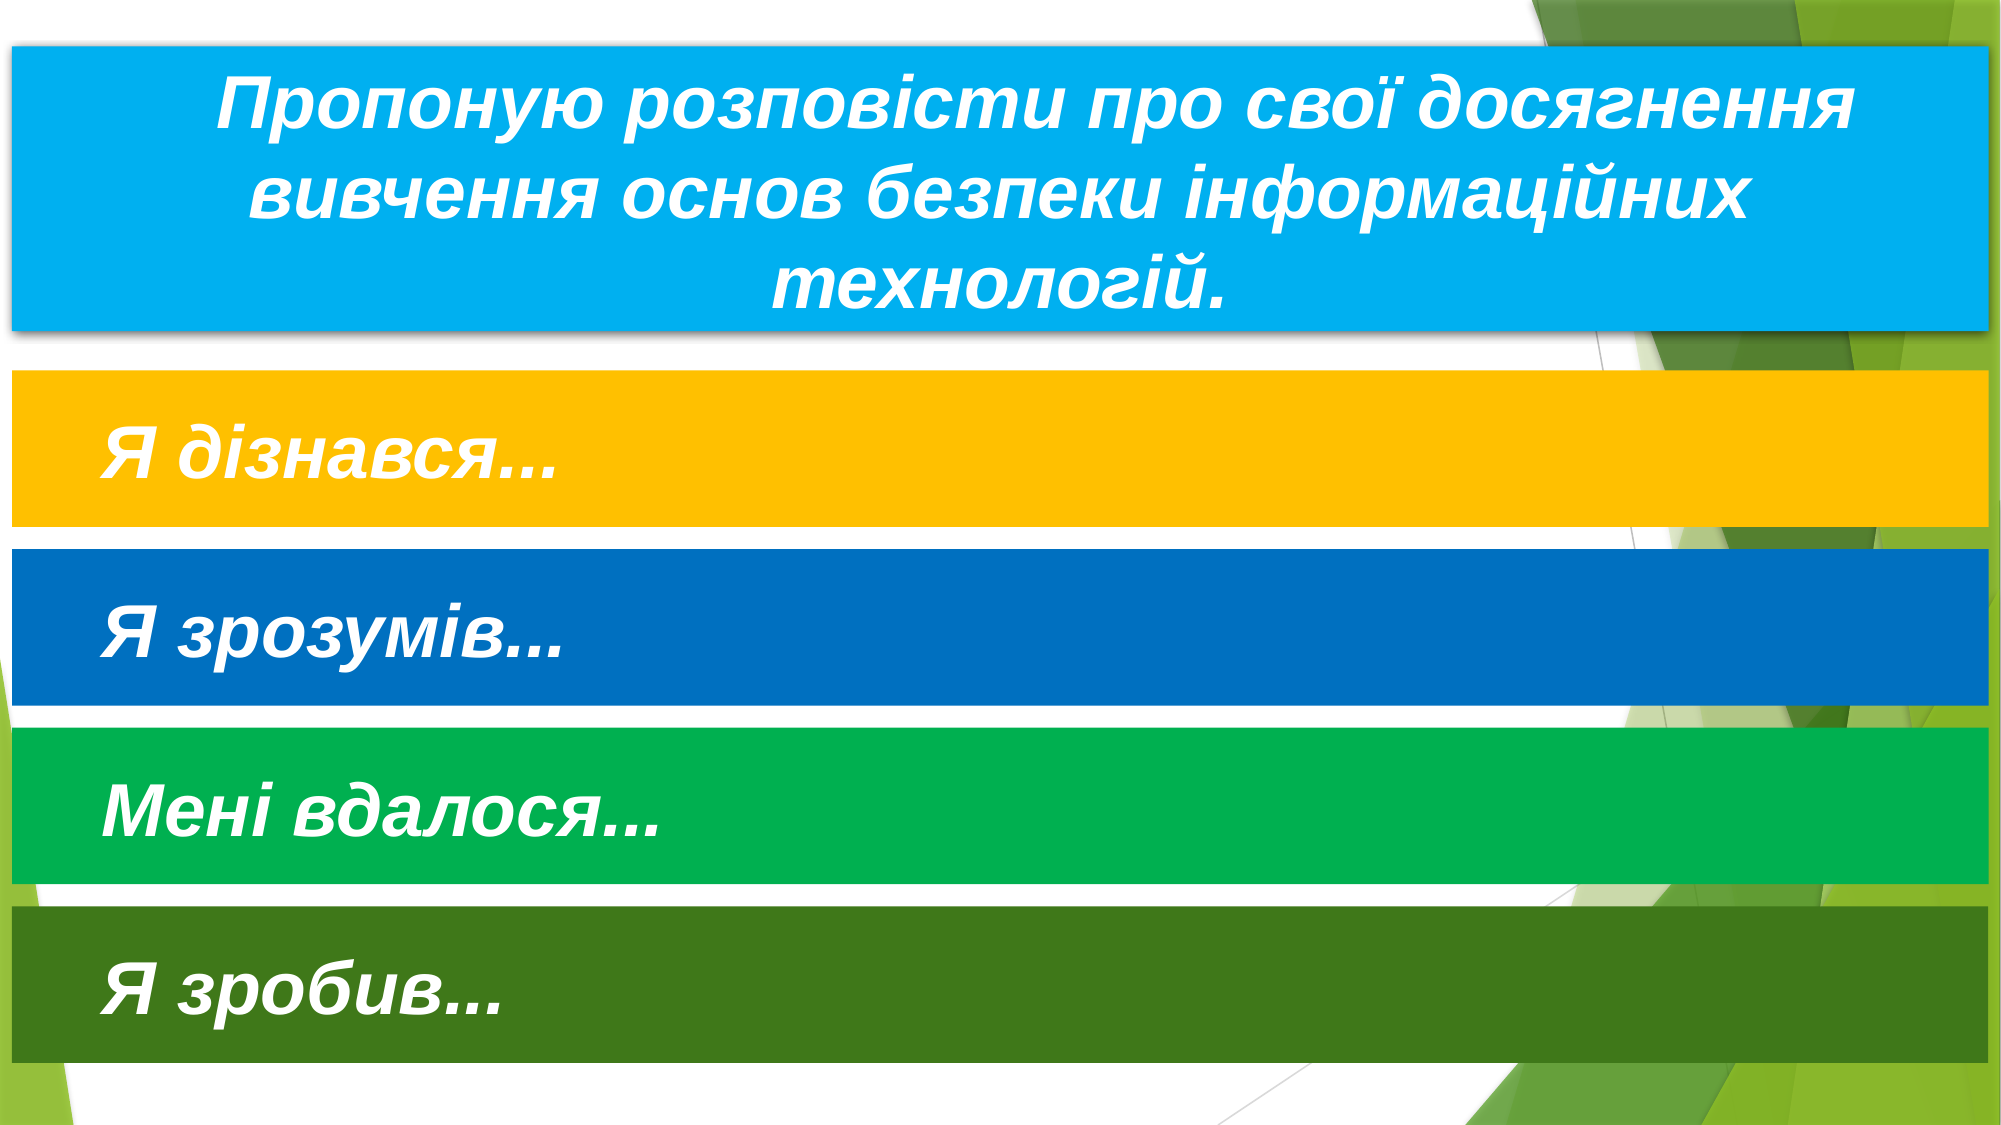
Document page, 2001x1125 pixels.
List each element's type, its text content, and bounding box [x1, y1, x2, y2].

text_box Я зрозумів... [11, 548, 1990, 707]
text_box Мені вдалося... [11, 726, 1990, 886]
text_box Я дізнався... [11, 369, 1990, 528]
text_box Пропоную розповісти про свої досягнення вивчення основ безпеки інформаційних технологій. [11, 46, 1989, 332]
text_box Я зробив... [10, 905, 1990, 1064]
